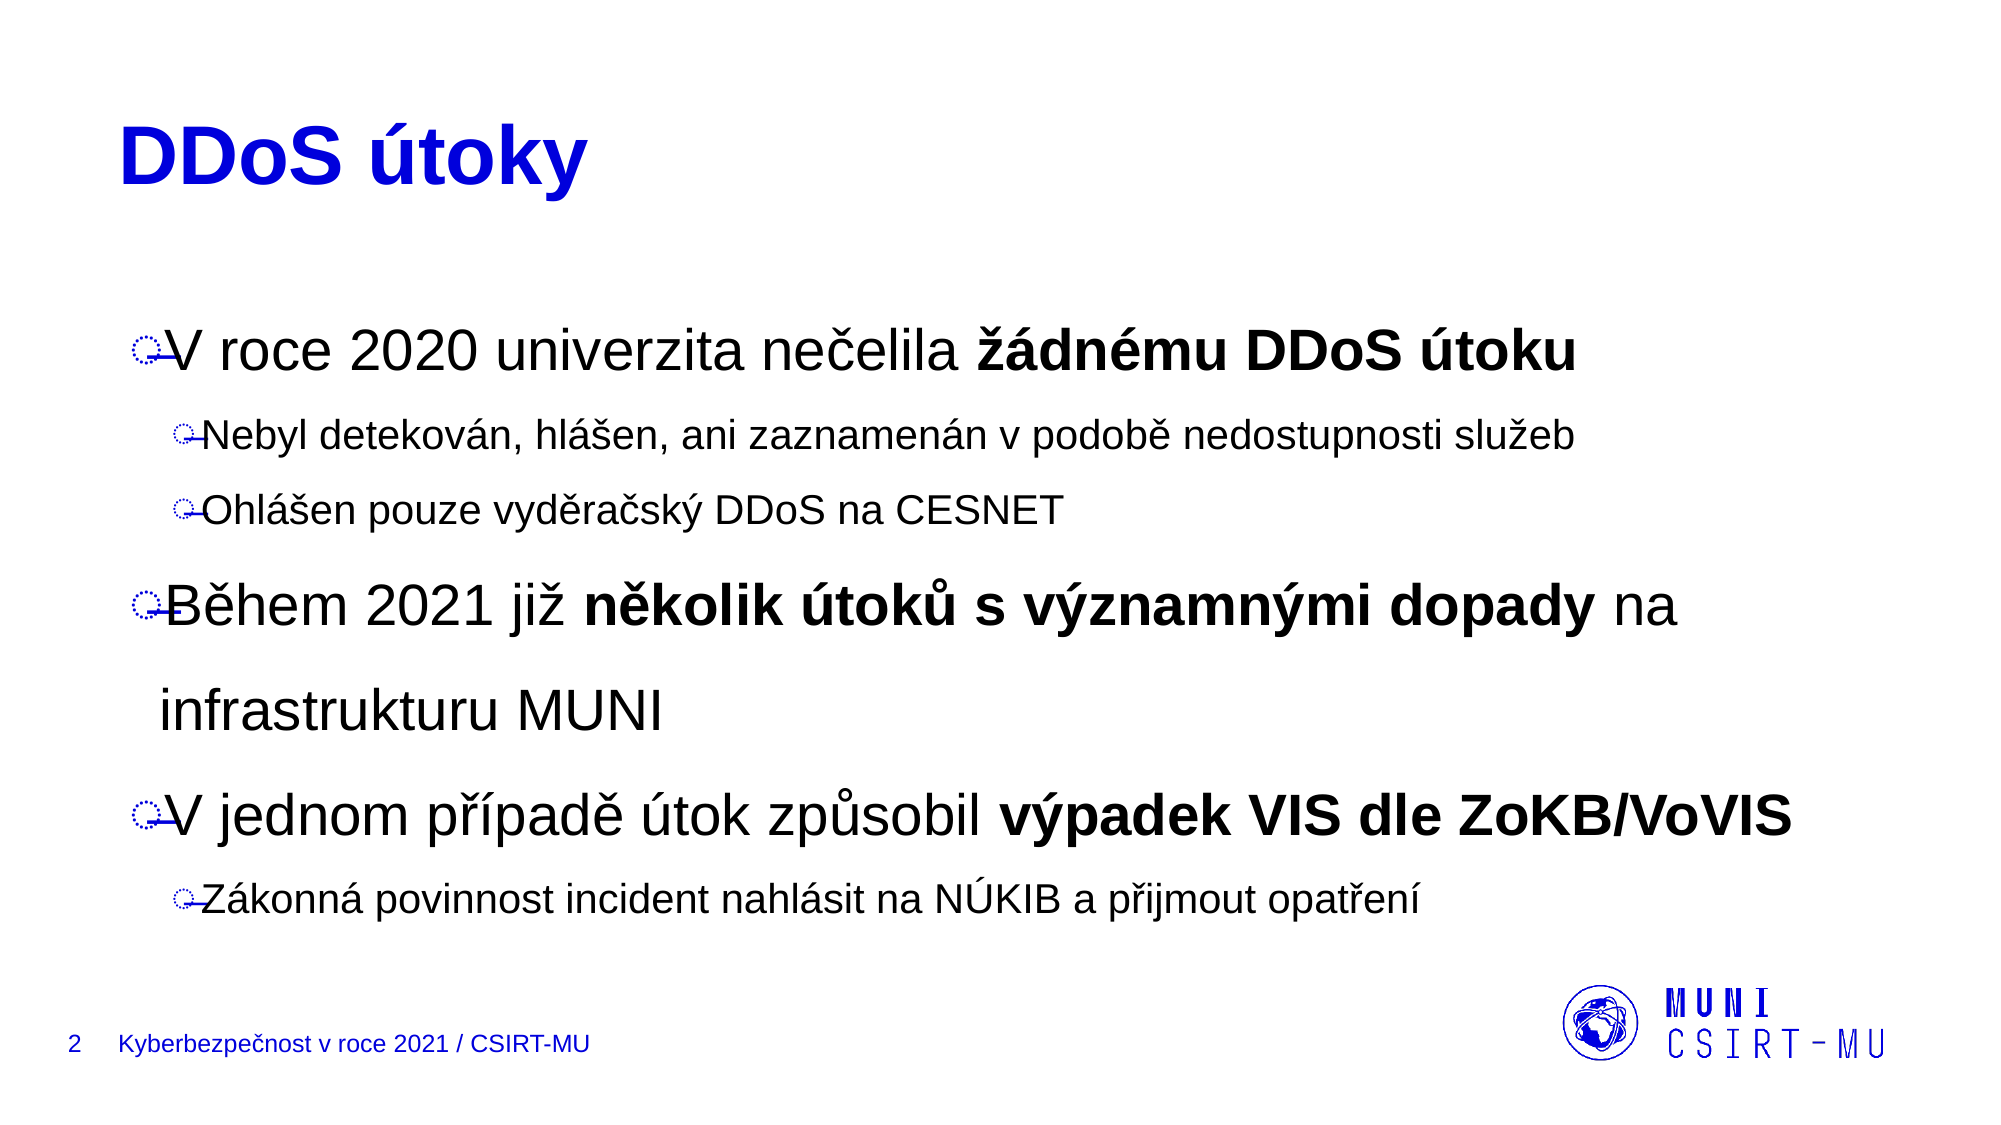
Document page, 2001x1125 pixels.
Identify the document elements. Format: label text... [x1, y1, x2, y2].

picture [1534, 956, 1911, 1089]
footer Kyberbezpečnost v roce 2021 / CSIRT-MU [118, 1021, 1418, 1063]
title DDoS útoky [118, 118, 1883, 193]
list V roce 2020 univerzita nečelila žádnému DDoS útoku Nebyl detekován, hlášen, ani zaznamenán v podobě nedostupnosti služeb Ohlášen pouze vyděračský DDoS na CESNET Během 2021 již několik útoků s významnými dopady na infrastrukturu MUNI V jednom případě útok způsobil výpadek VIS dle ZoKB/VoVIS Zákonná povinnost incident nahlásit na NÚKIB a přijmout opatření [118, 277, 1883, 957]
slide_number 2 [67, 1021, 110, 1063]
